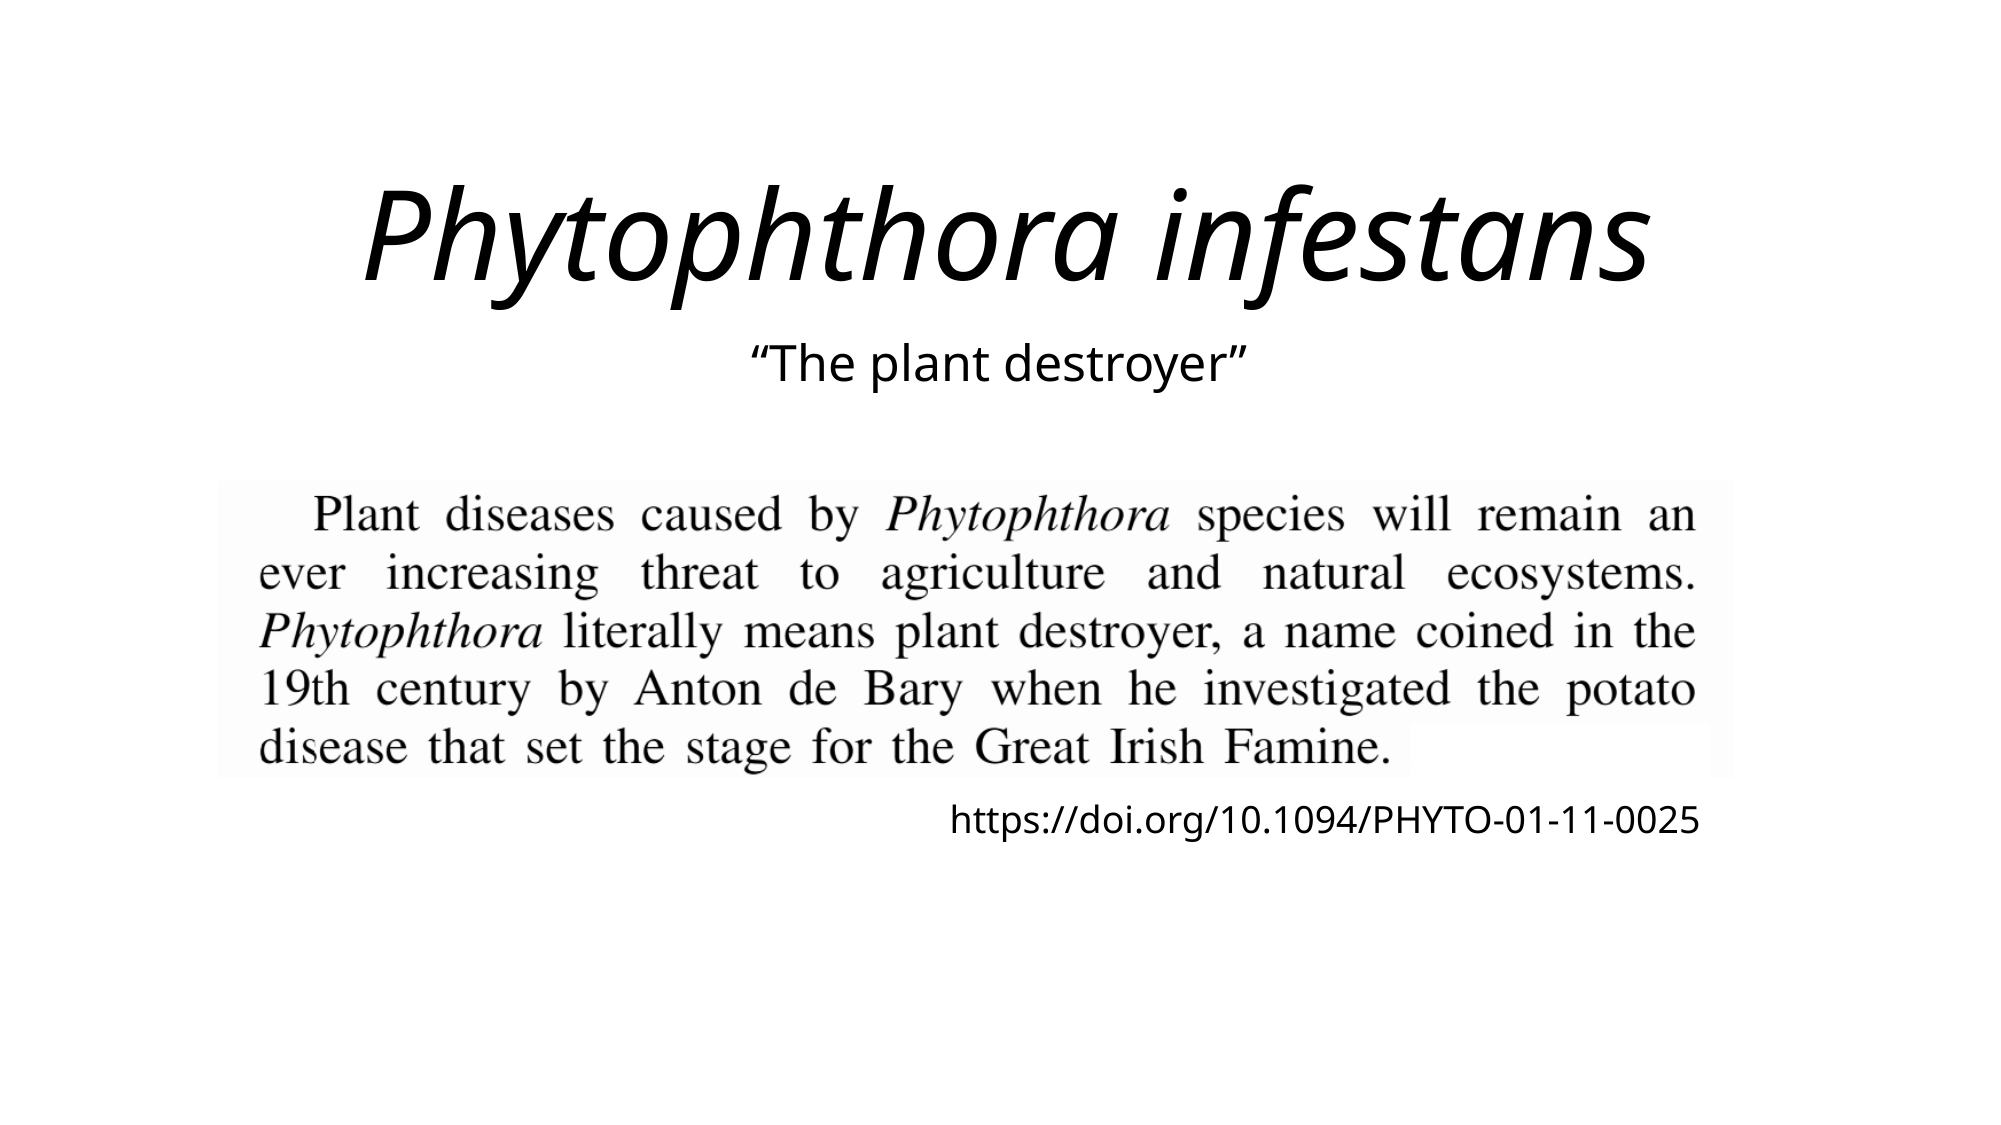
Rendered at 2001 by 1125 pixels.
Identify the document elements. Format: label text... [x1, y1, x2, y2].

title Phytophthora infestans [257, 0, 1758, 316]
picture [217, 481, 1734, 778]
text_box https://doi.org/10.1094/PHYTO-01-11-0025 [934, 788, 1717, 849]
subtitle “The plant destroyer” [249, 330, 1750, 602]
